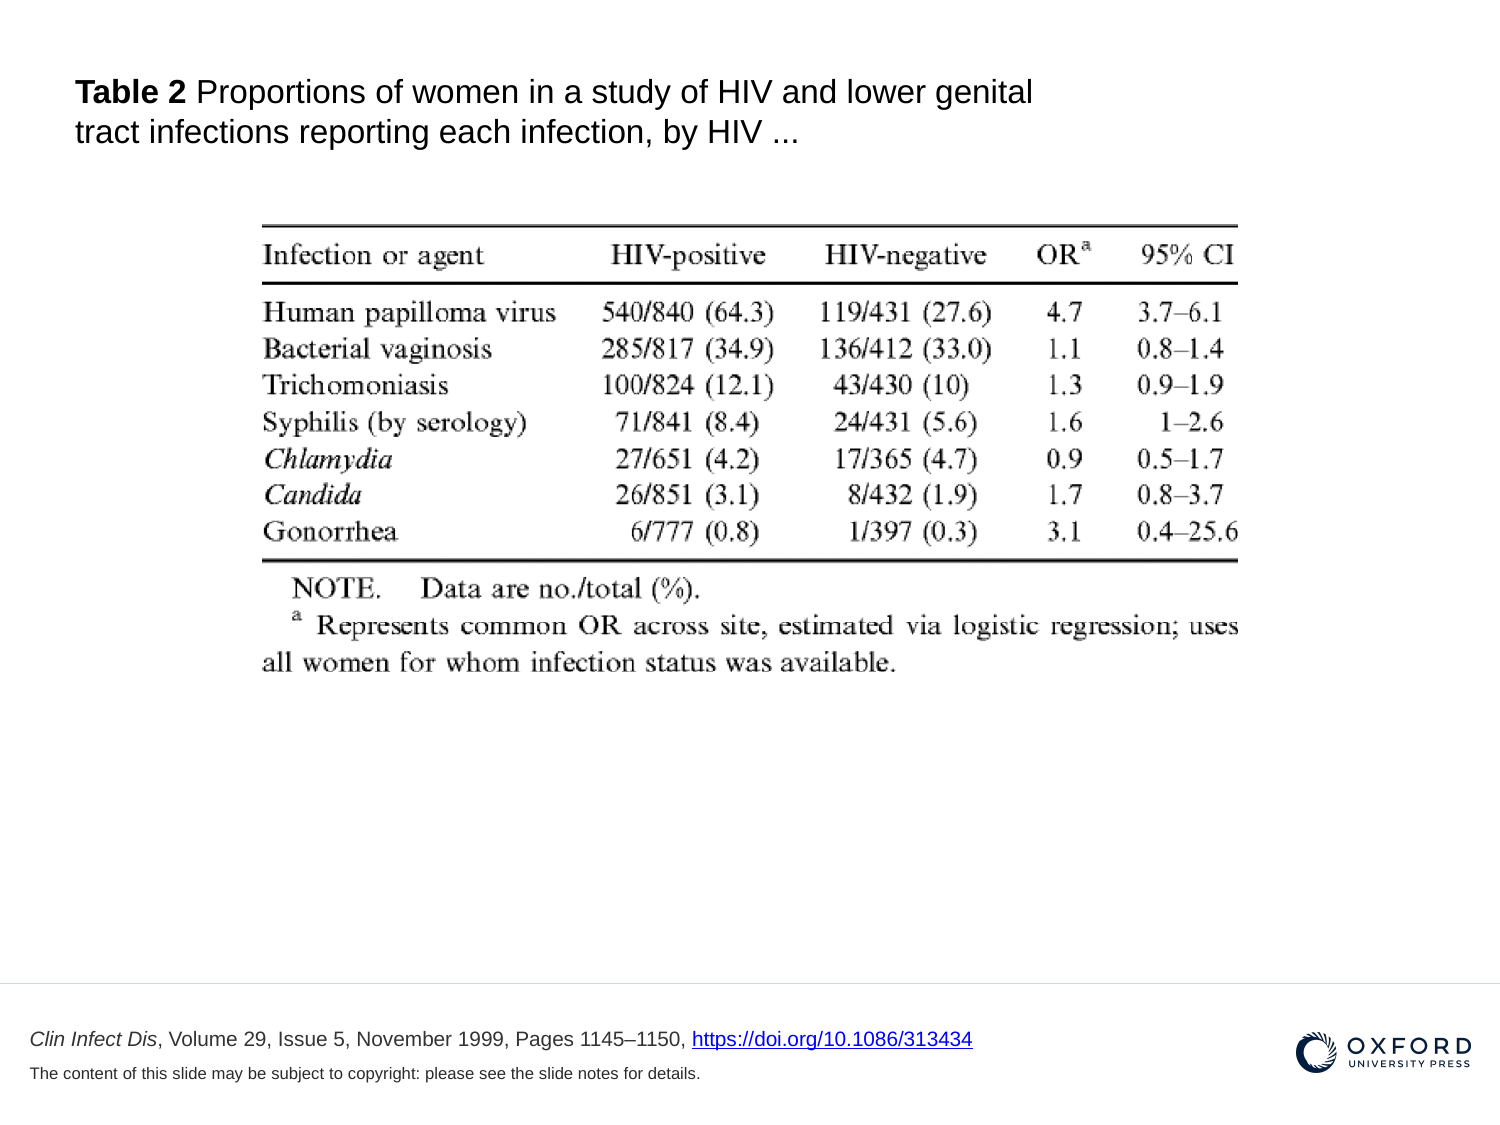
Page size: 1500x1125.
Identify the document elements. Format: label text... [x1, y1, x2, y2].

picture [262, 224, 1238, 672]
footer Clin Infect Dis, Volume 29, Issue 5, November 1999, Pages 1145–1150, https://doi.org/10.1086/313434 The content of this slide may be subject to copyright: please see the slide notes for details. [0, 983, 1260, 1125]
picture [1296, 1032, 1471, 1073]
title Table 2 Proportions of women in a study of HIV and lower genital tract infections reporting each infection, by HIV ... [75, 69, 1078, 171]
